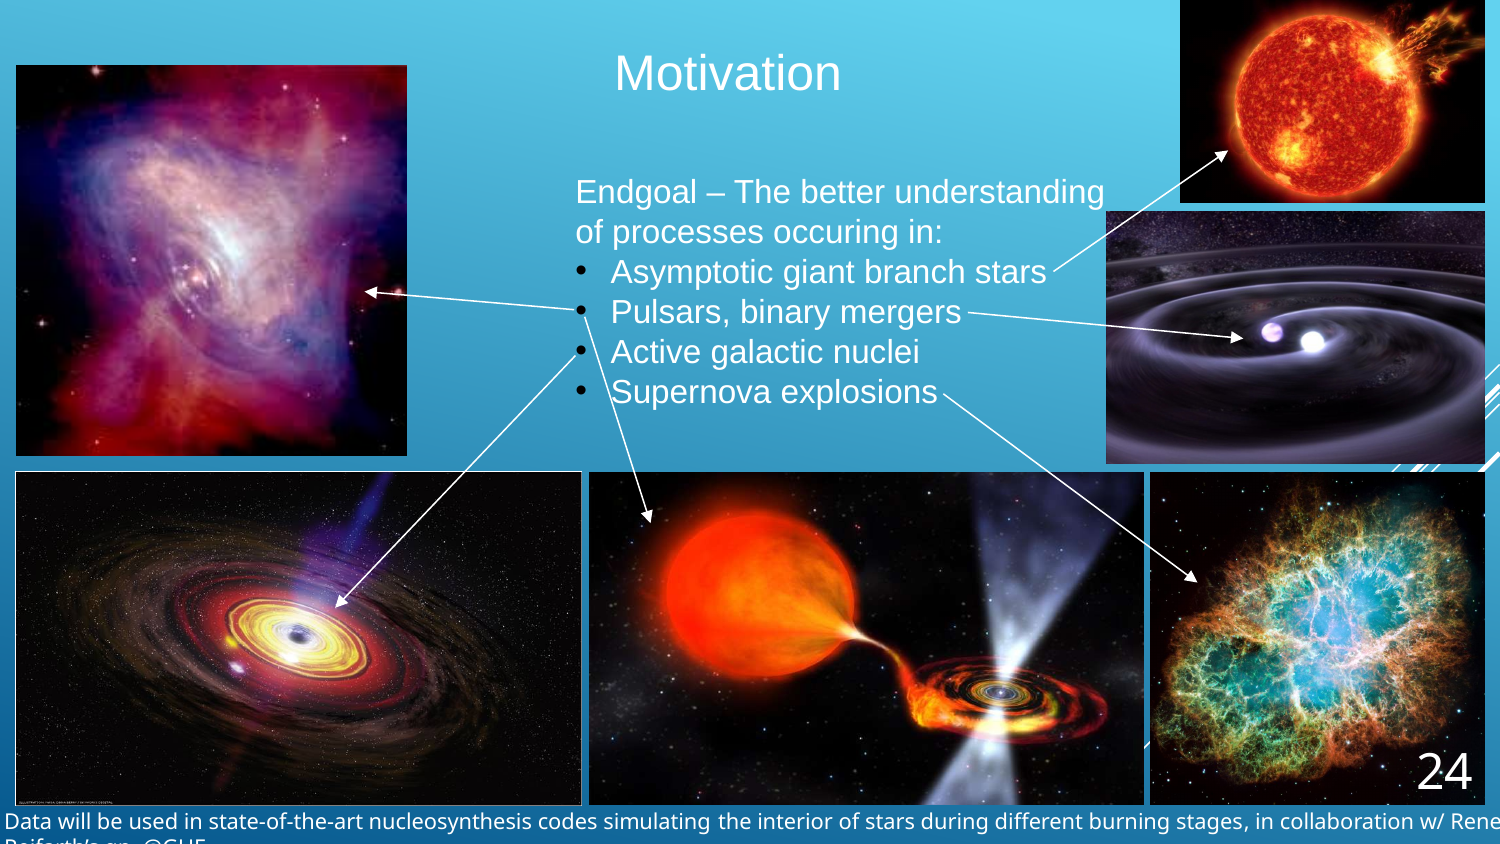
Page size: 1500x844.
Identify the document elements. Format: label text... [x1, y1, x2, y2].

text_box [943, 393, 1198, 583]
picture [16, 65, 407, 456]
picture [14, 470, 583, 806]
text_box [584, 316, 651, 524]
picture [1150, 471, 1485, 805]
text_box Endgoal – The better understanding of processes occuring in: Asymptotic giant branch stars Pulsars, binary mergers Active galactic nuclei Supernova explosions [560, 163, 1100, 470]
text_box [364, 291, 575, 310]
picture [589, 471, 1144, 805]
picture [1105, 210, 1485, 464]
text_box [1053, 150, 1229, 272]
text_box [334, 355, 576, 609]
picture [1180, 0, 1485, 203]
text_box Motivation [599, 32, 901, 108]
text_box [967, 312, 1244, 339]
text_box Data will be used in state-of-the-art nucleosynthesis codes simulating the interior of stars during different burning stages, in collaboration w/ Rene Reifarth’s gp. @GUF [0, 800, 1500, 844]
